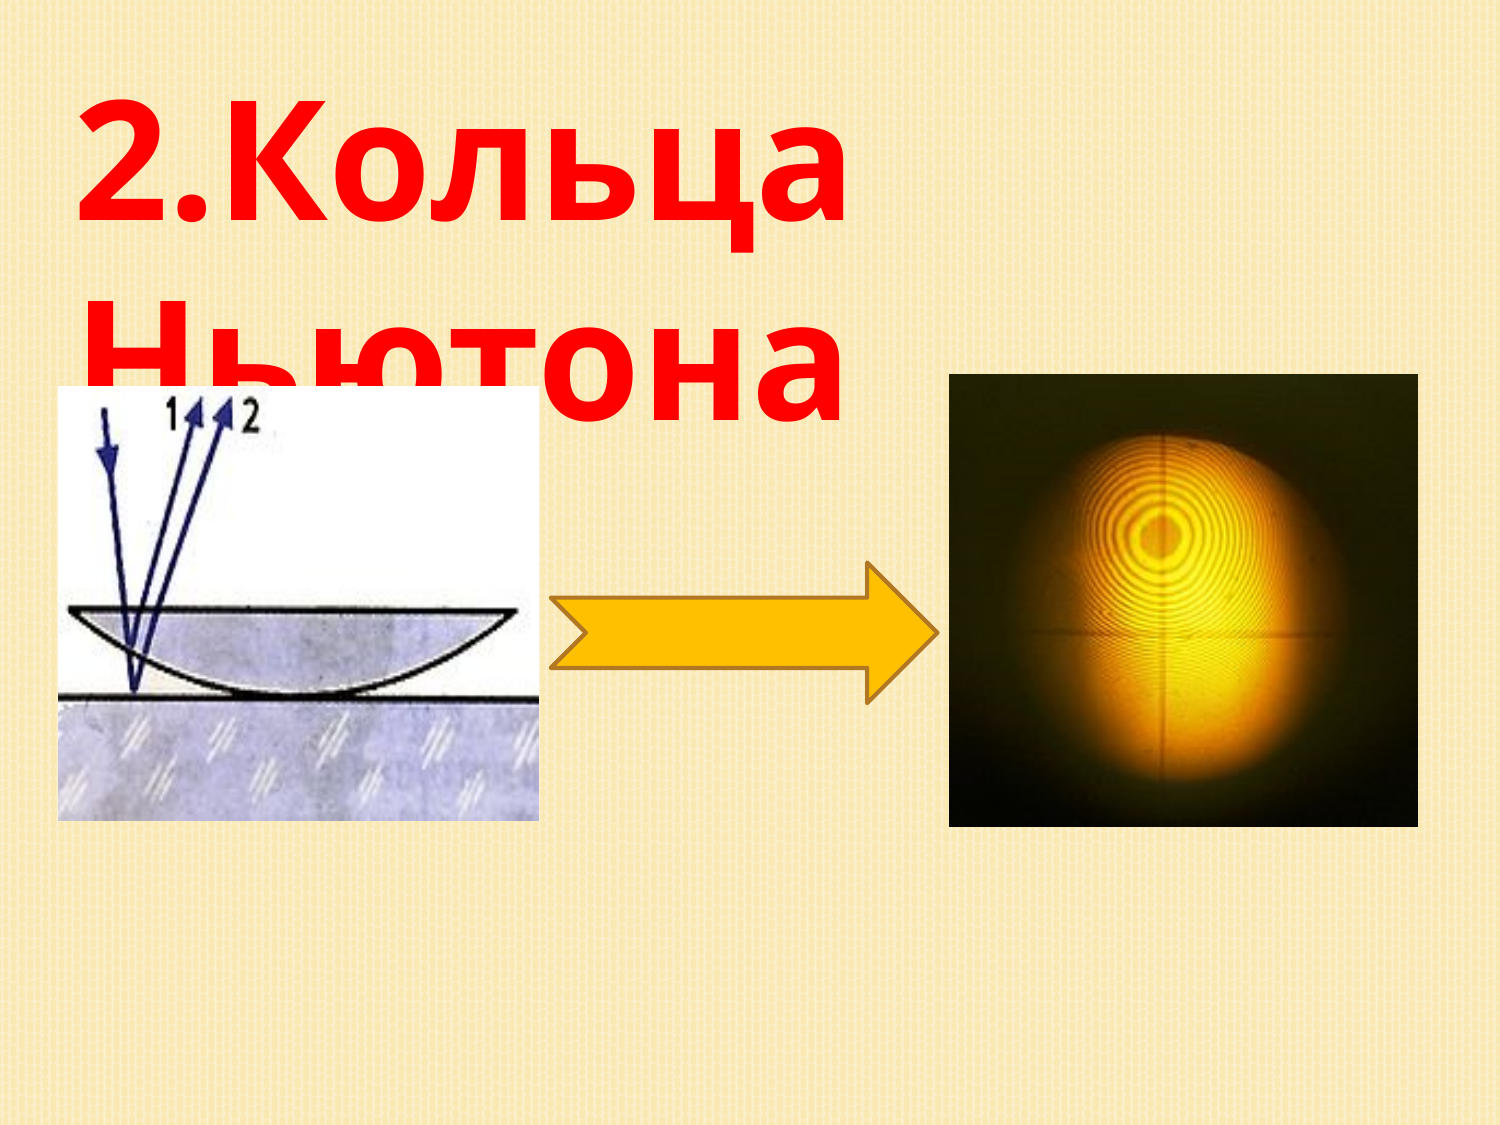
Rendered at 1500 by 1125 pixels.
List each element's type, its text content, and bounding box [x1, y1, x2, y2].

text_box 2.Кольца Ньютона [58, 46, 1465, 462]
text_box [550, 560, 938, 706]
picture [58, 386, 540, 821]
picture [948, 374, 1419, 827]
